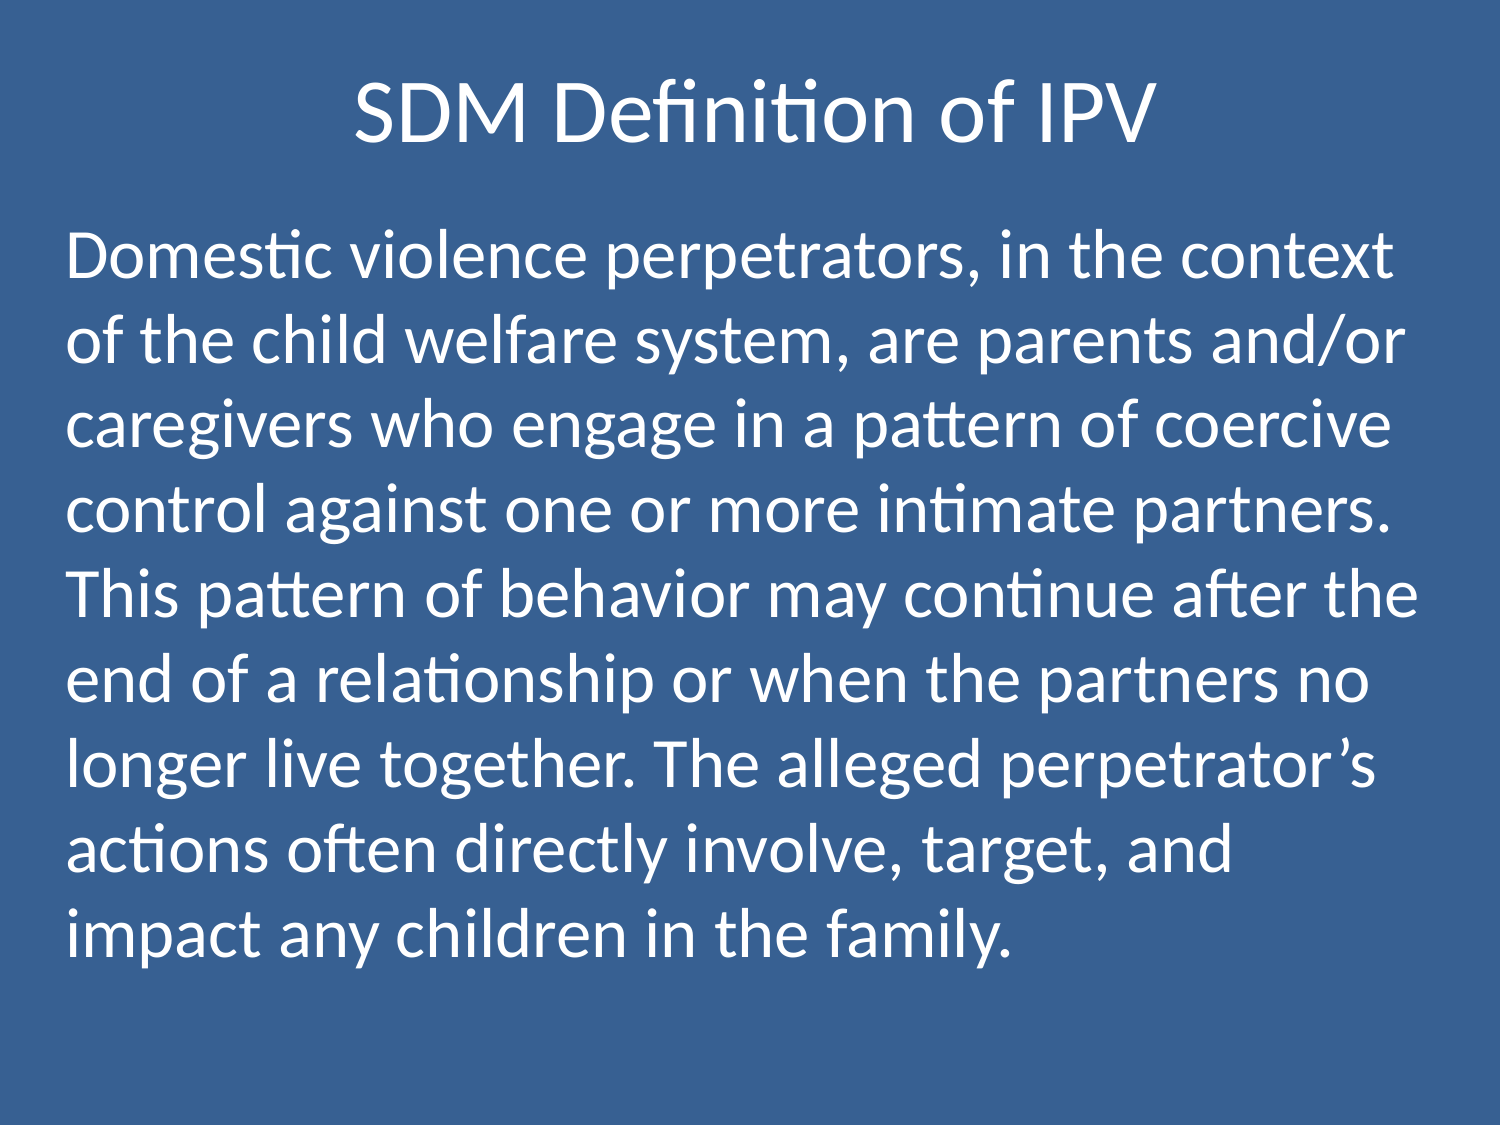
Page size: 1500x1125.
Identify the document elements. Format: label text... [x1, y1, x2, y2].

list Domestic violence perpetrators, in the context of the child welfare system, are parents and/or caregivers who engage in a pattern of coercive control against one or more intimate partners. This pattern of behavior may continue after the end of a relationship or when the partners no longer live together. The alleged perpetrator’s actions often directly involve, target, and impact any children in the family. [50, 200, 1463, 1075]
title SDM Definition of IPV [81, 12, 1432, 200]
